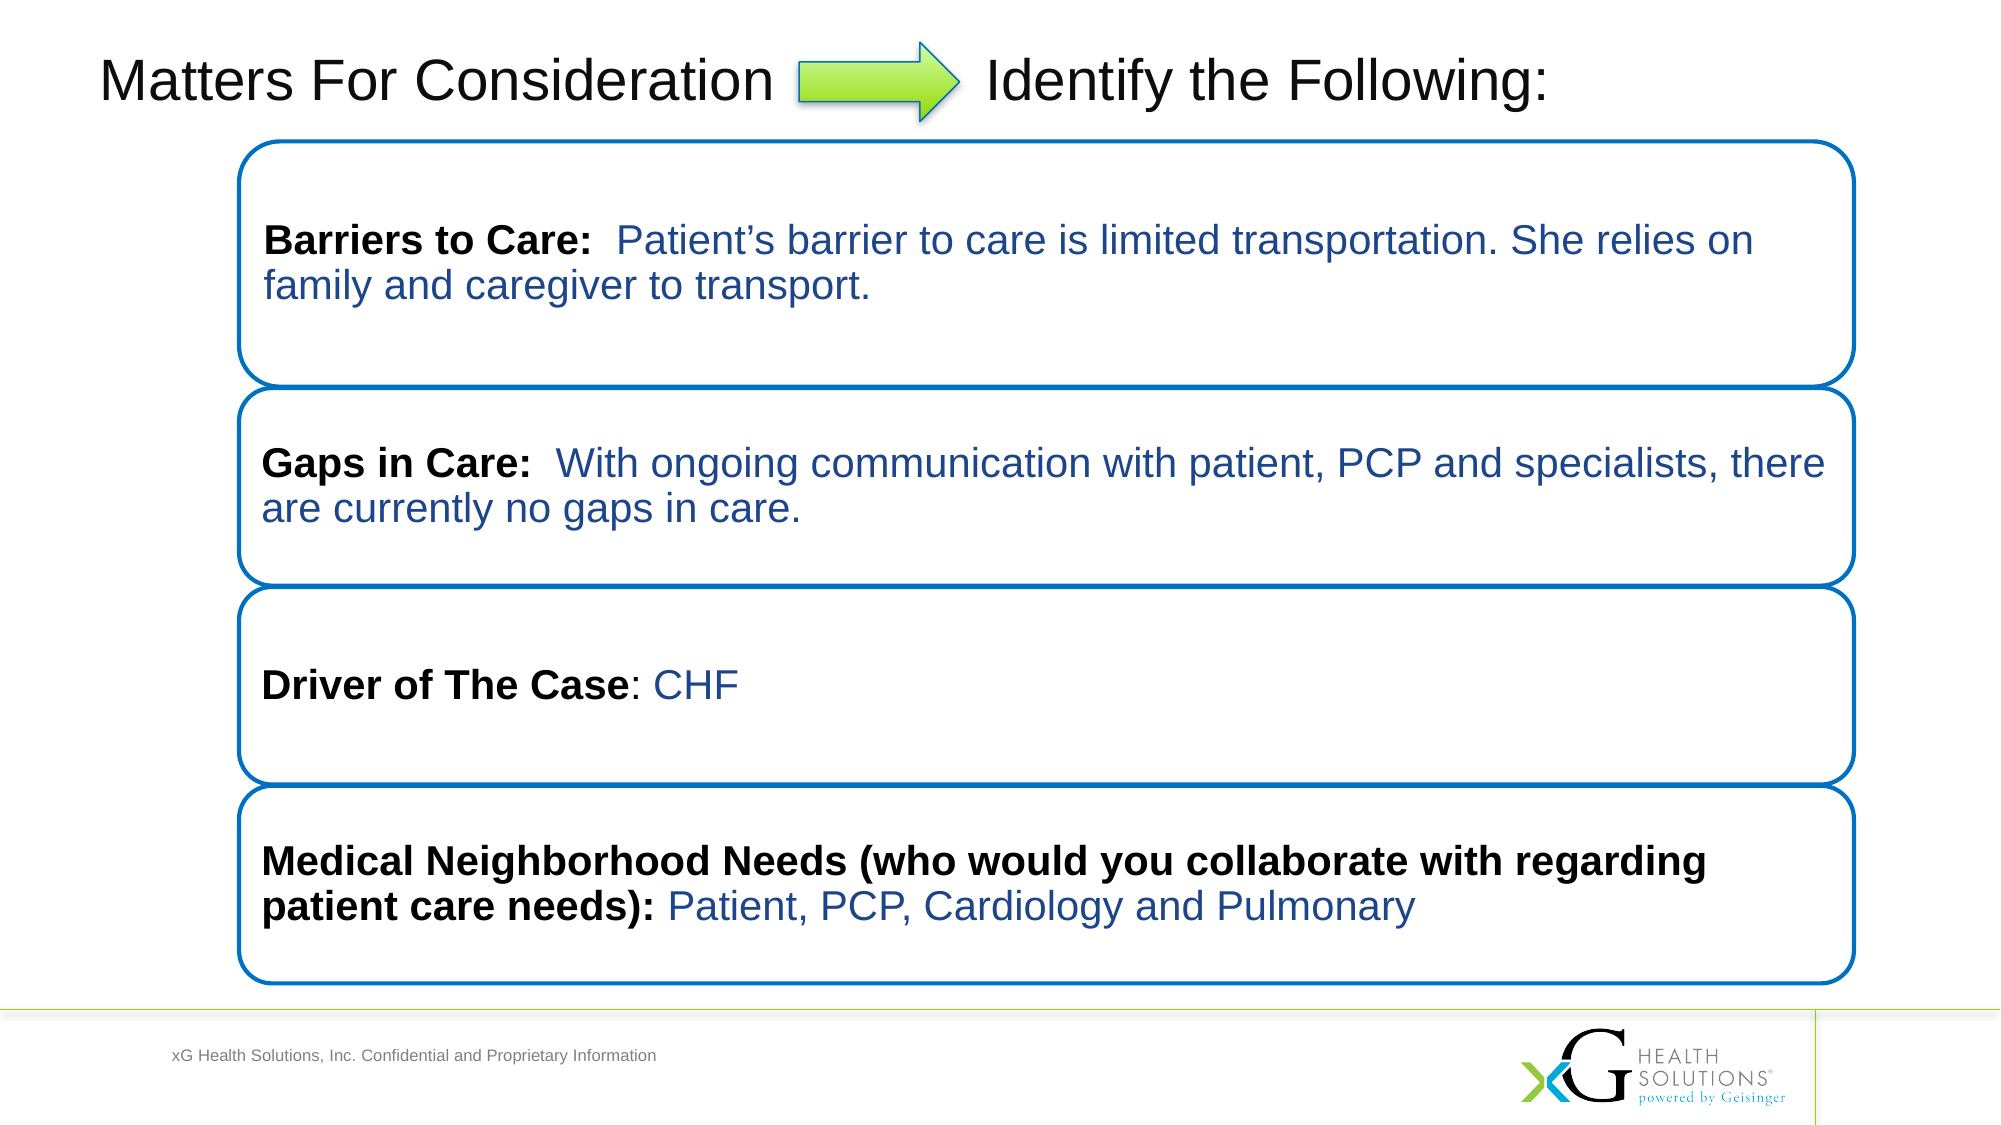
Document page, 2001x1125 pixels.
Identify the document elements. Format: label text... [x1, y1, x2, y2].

text_box Matters For Consideration Identify the Following: [922, 42, 1639, 121]
text_box Gaps in Care: With ongoing communication with patient, PCP and specialists, there are currently no gaps in care. [236, 385, 1857, 586]
text_box [798, 41, 961, 123]
picture [1488, 1009, 1816, 1125]
text_box Medical Neighborhood Needs (who would you collaborate with regarding patient care needs): Patient, PCP, Cardiology and Pulmonary [236, 783, 1857, 986]
text_box Barriers to Care: Patient’s barrier to care is limited transportation. She relies on family and caregiver to transport. [236, 139, 1857, 386]
text_box Driver of The Case: CHF [236, 584, 1857, 785]
text_box Matters For Consideration Identify the Following: [100, 42, 919, 121]
